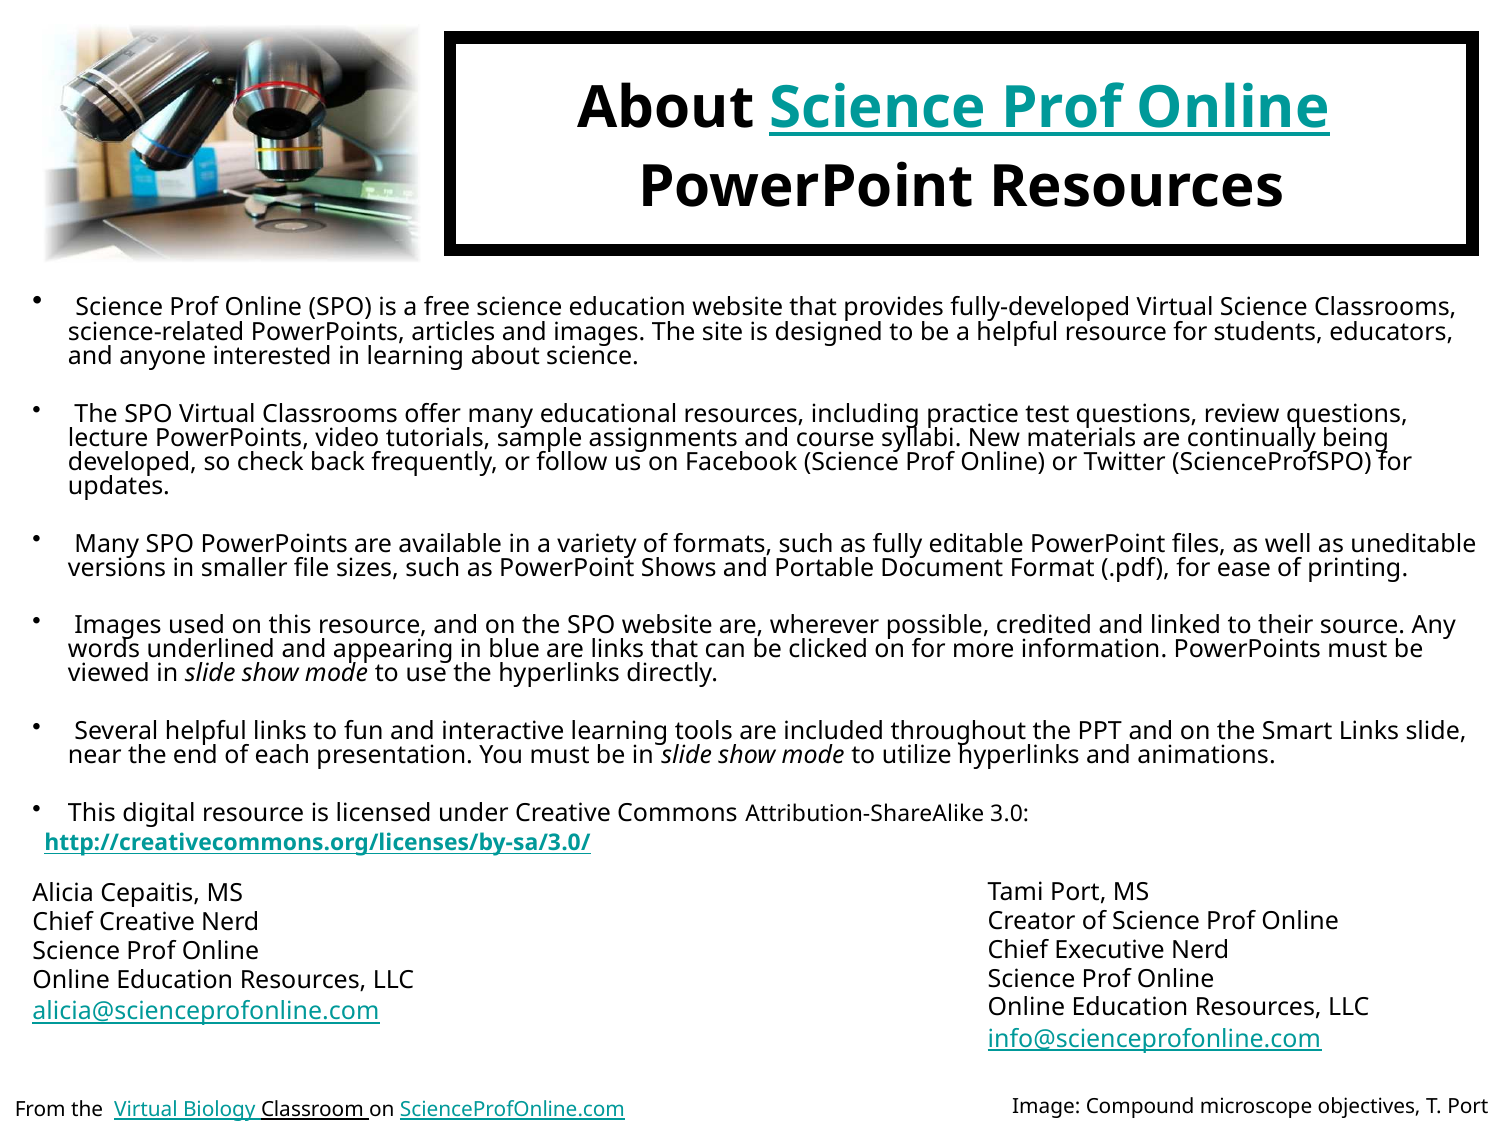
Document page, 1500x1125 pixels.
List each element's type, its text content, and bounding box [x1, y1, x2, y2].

text_box Science Prof Online (SPO) is a free science education website that provides fully-developed Virtual Science Classrooms, science-related PowerPoints, articles and images. The site is designed to be a helpful resource for students, educators, and anyone interested in learning about science. The SPO Virtual Classrooms offer many educational resources, including practice test questions, review questions, lecture PowerPoints, video tutorials, sample assignments and course syllabi. New materials are continually being developed, so check back frequently, or follow us on Facebook (Science Prof Online) or Twitter (ScienceProfSPO) for updates. Many SPO PowerPoints are available in a variety of formats, such as fully editable PowerPoint files, as well as uneditable versions in smaller file sizes, such as PowerPoint Shows and Portable Document Format (.pdf), for ease of printing. Images used on this resource, and on the SPO website are, wherever possible, credited and linked to their source. Any words underlined and appearing in blue are links that can be clicked on for more information. PowerPoints must be viewed in slide show mode to use the hyperlinks directly. Several helpful links to fun and interactive learning tools are included throughout the PPT and on the Smart Links slide, near the end of each presentation. You must be in slide show mode to utilize hyperlinks and animations. This digital resource is licensed under Creative Commons Attribution-ShareAlike 3.0: http://creativecommons.org/licenses/by-sa/3.0/ [17, 286, 1500, 893]
text_box Image: Compound microscope objectives, T. Port [997, 1085, 1500, 1125]
text_box About Science Prof Online PowerPoint Resources [450, 37, 1473, 250]
text_box From the Virtual Biology Classroom on ScienceProfOnline.com [0, 1088, 688, 1125]
text_box Tami Port, MS Creator of Science Prof Online Chief Executive Nerd Science Prof Online Online Education Resources, LLC info@scienceprofonline.com [972, 873, 1411, 1061]
text_box Alicia Cepaitis, MS Chief Creative Nerd Science Prof Online Online Education Resources, LLC alicia@scienceprofonline.com [17, 874, 456, 1033]
picture [41, 24, 421, 263]
